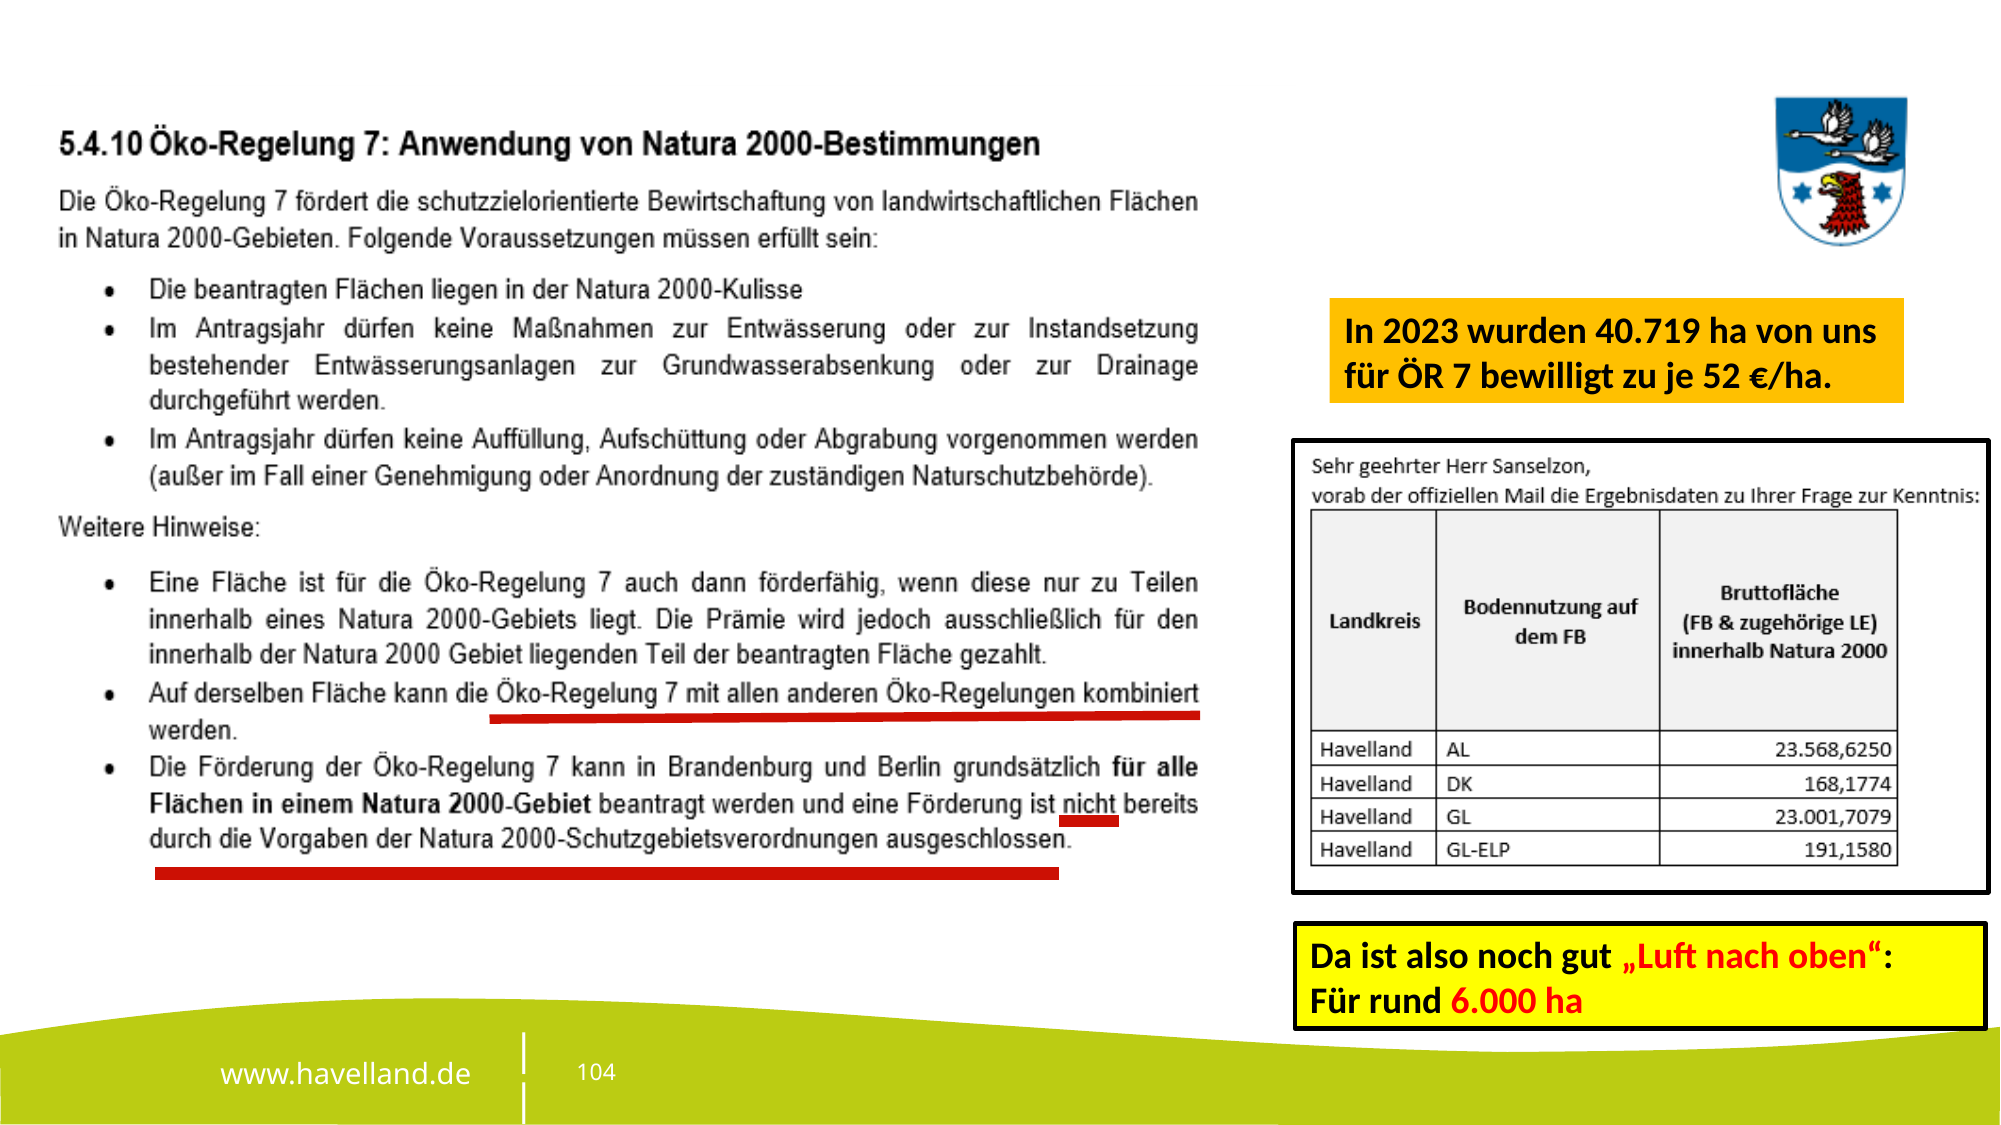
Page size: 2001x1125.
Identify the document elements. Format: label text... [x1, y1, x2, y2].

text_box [489, 715, 1201, 720]
picture [27, 84, 1986, 890]
text_box Da ist also noch gut „Luft nach oben“: Für rund 6.000 ha [1295, 923, 1986, 1029]
text_box In 2023 wurden 40.719 ha von uns für ÖR 7 bewilligt zu je 52 €/ha. [1329, 298, 1904, 403]
